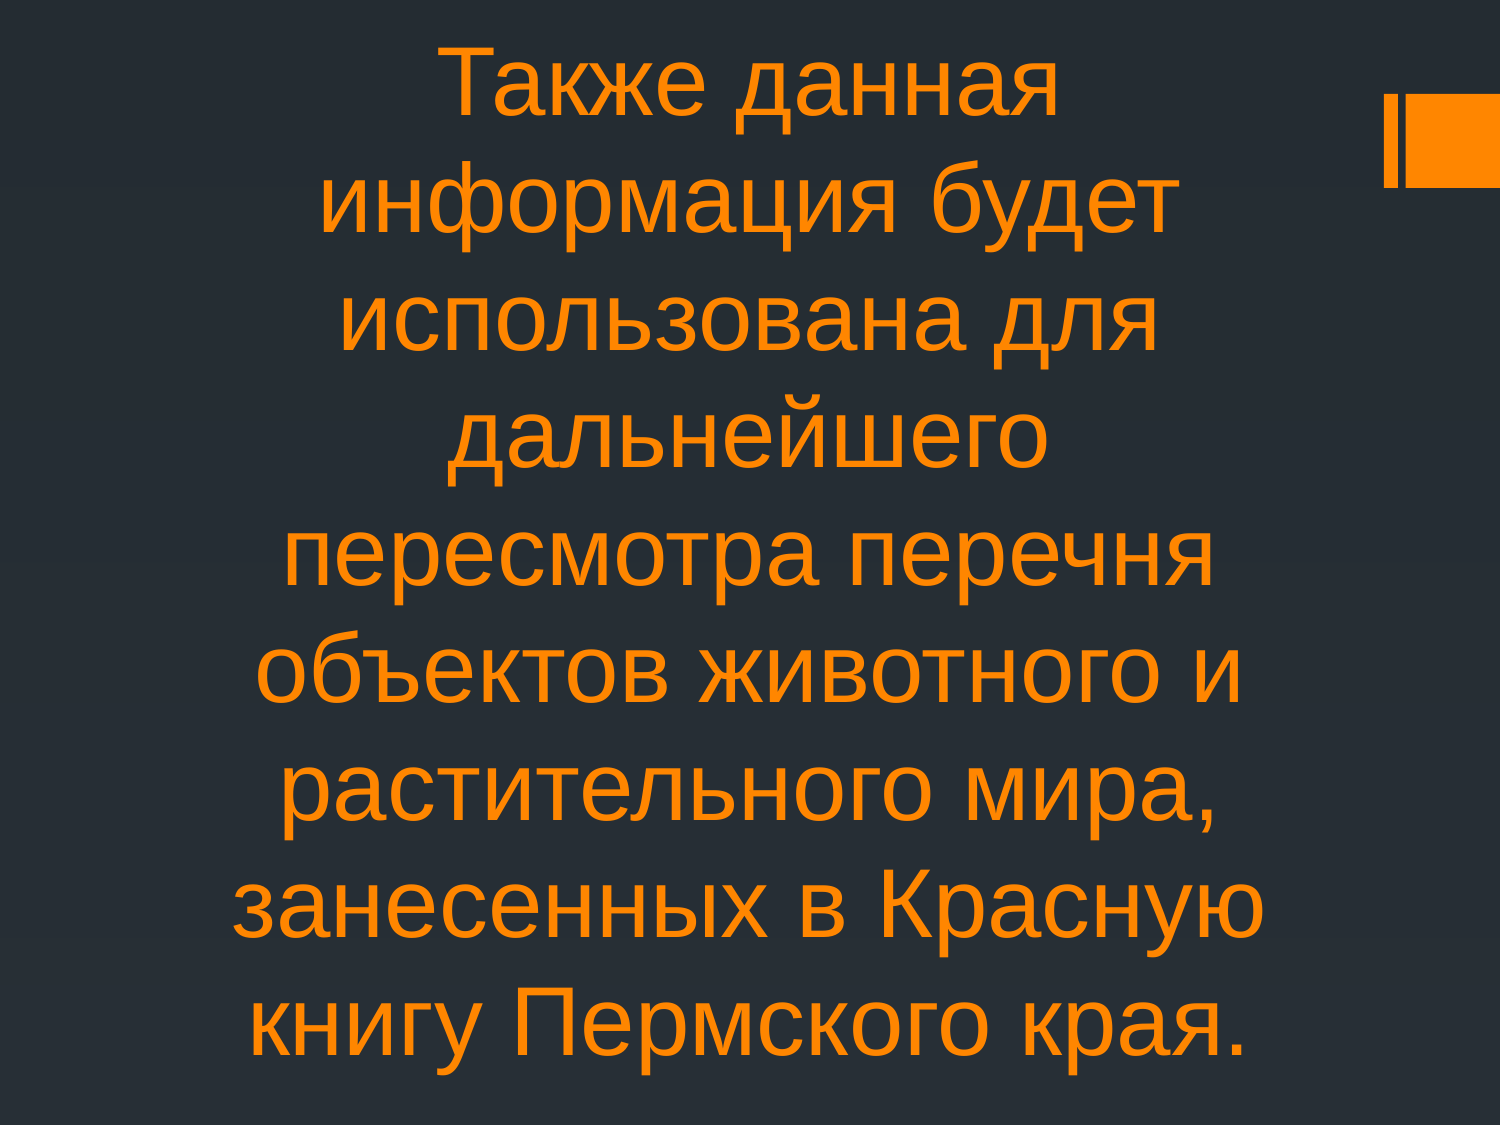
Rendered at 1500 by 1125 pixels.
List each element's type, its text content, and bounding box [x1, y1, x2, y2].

title Также данная информация будет использована для дальнейшего пересмотра перечня объектов животного и растительного мира, занесенных в Красную книгу Пермского края. [150, 54, 1350, 1083]
